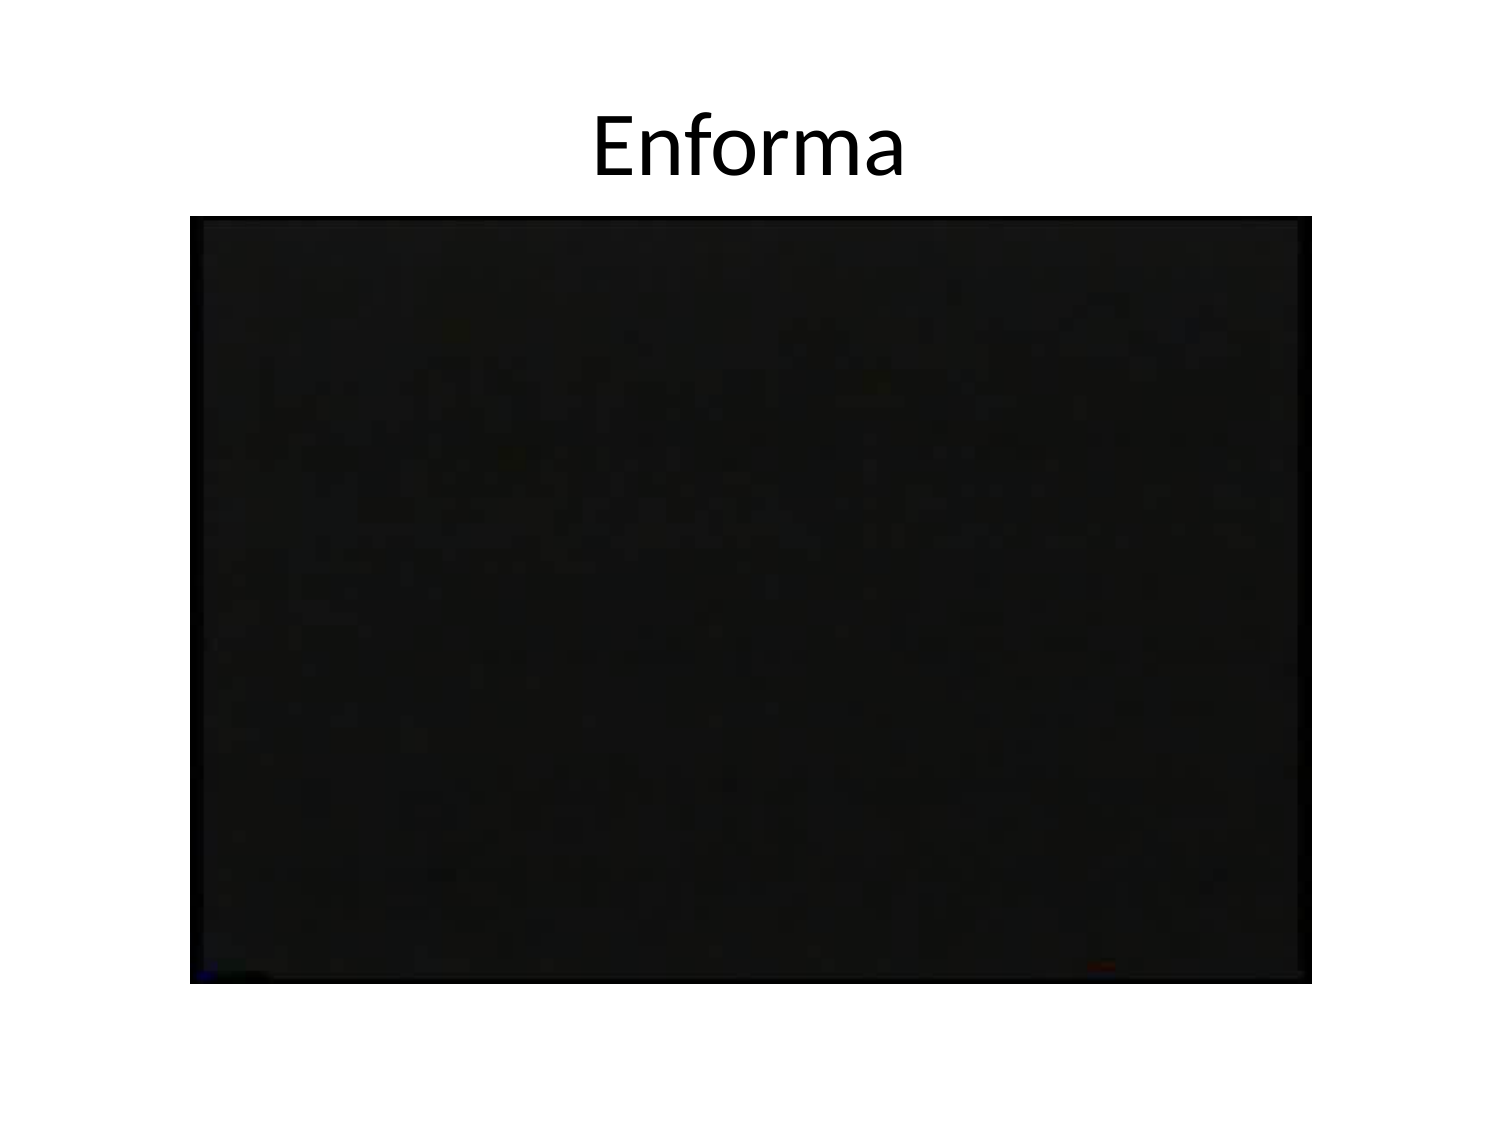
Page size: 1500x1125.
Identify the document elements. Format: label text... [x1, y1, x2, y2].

title Enforma [75, 45, 1425, 233]
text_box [189, 215, 1314, 985]
